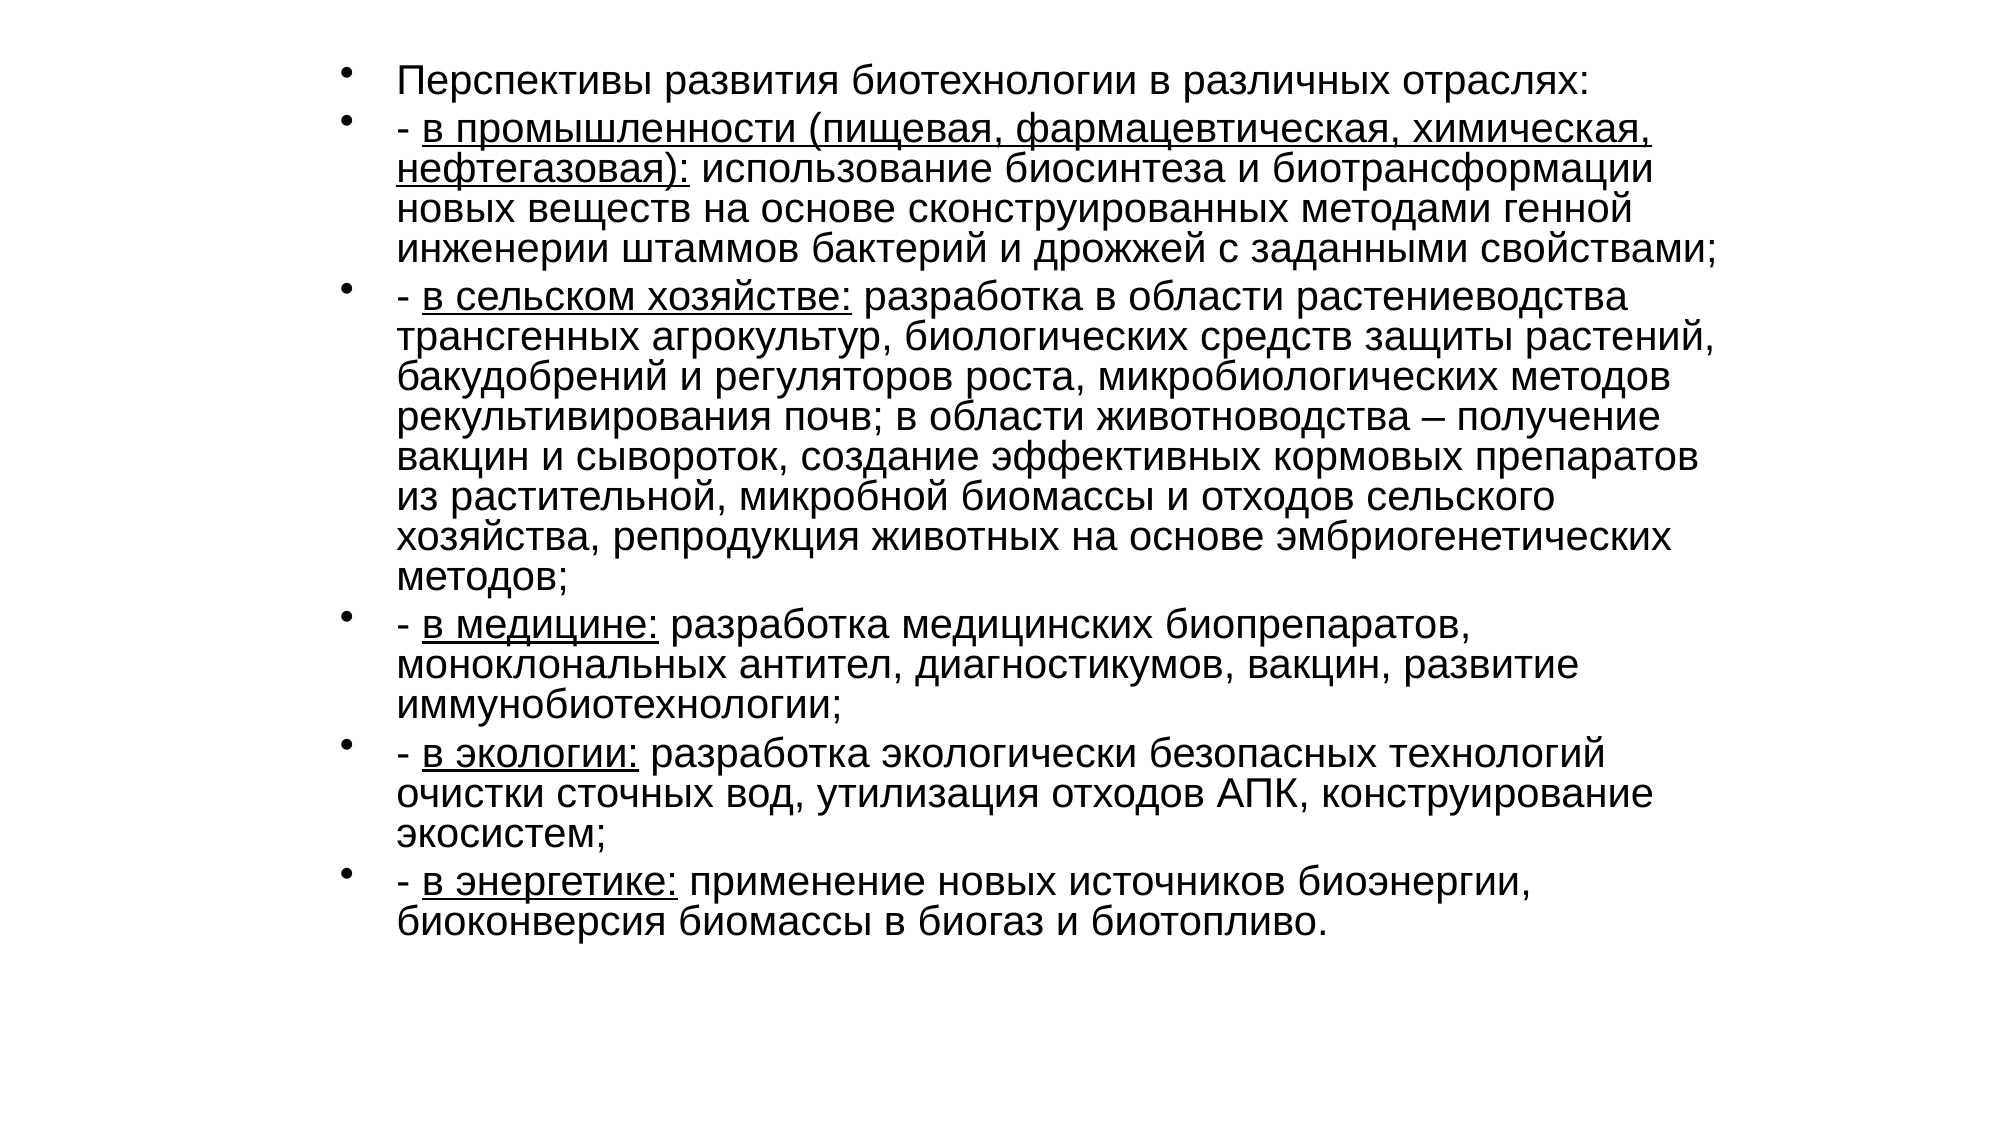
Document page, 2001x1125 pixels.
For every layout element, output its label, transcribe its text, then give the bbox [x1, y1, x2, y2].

list Перспективы развития биотехнологии в различных отраслях: - в промышленности (пищевая, фармацевтическая, химическая, нефтегазовая): использование биосинтеза и биотрансформации новых веществ на основе сконструированных методами генной инженерии штаммов бактерий и дрожжей с заданными свойствами; - в сельском хозяйстве: разработка в области растениеводства трансгенных агрокультур, биологических средств защиты растений, бакудобрений и регуляторов роста, микробиологических методов рекультивирования почв; в области животноводства – получение вакцин и сывороток, создание эффективных кормовых препаратов из растительной, микробной биомассы и отходов сельского хозяйства, репродукция животных на основе эмбриогенетических методов; - в медицине: разработка медицинских биопрепаратов, моноклональных антител, диагностикумов, вакцин, развитие иммунобиотехнологии; - в экологии: разработка экологически безопасных технологий очистки сточных вод, утилизация отходов АПК, конструирование экосистем; - в энергетике: применение новых источников биоэнергии, биоконверсия биомассы в биогаз и биотопливо. [324, 54, 1750, 1094]
